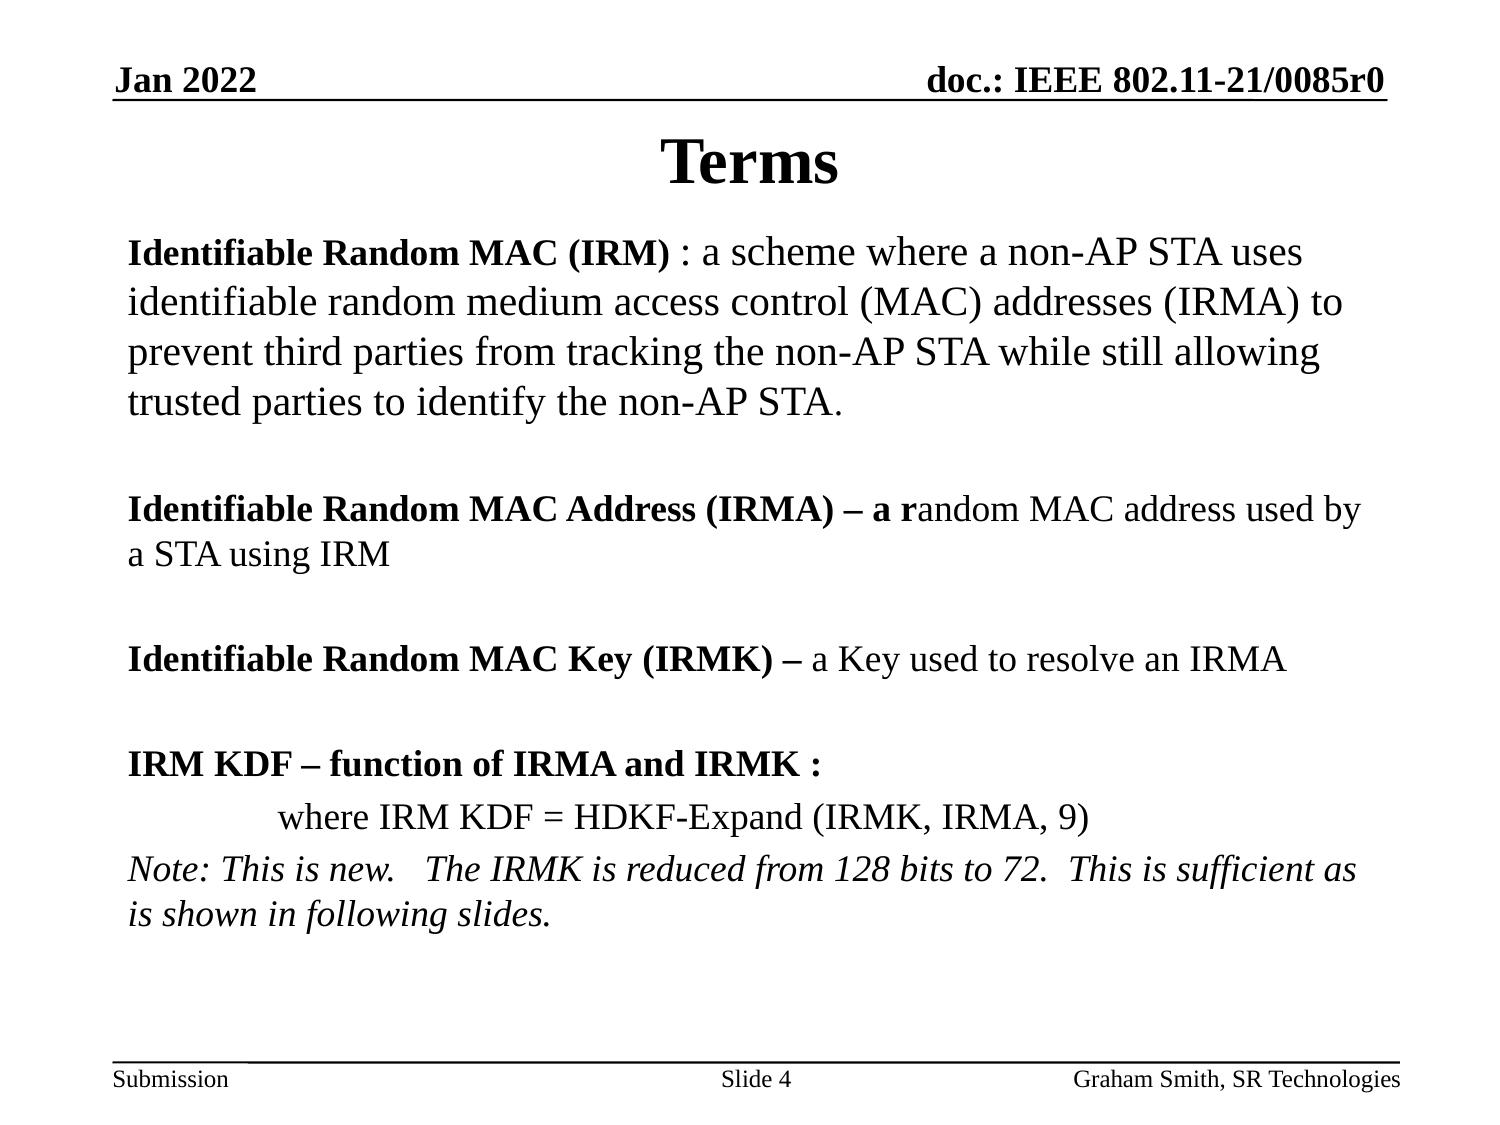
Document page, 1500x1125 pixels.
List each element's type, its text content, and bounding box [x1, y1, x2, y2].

slide_number Slide 4 [712, 1061, 800, 1093]
title Terms [112, 112, 1388, 201]
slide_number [114, 54, 265, 101]
footer Graham Smith, SR Technologies [1069, 1061, 1402, 1093]
list Identifiable Random MAC (IRM) : a scheme where a non-AP STA uses identifiable random medium access control (MAC) addresses (IRMA) to prevent third parties from tracking the non-AP STA while still allowing trusted parties to identify the non-AP STA. Identifiable Random MAC Address (IRMA) – a random MAC address used by a STA using IRM Identifiable Random MAC Key (IRMK) – a Key used to resolve an IRMA IRM KDF – function of IRMA and IRMK : where IRM KDF = HDKF-Expand (IRMK, IRMA, 9) Note: This is new. The IRMK is reduced from 128 bits to 72. This is sufficient as is shown in following slides. [112, 216, 1388, 954]
